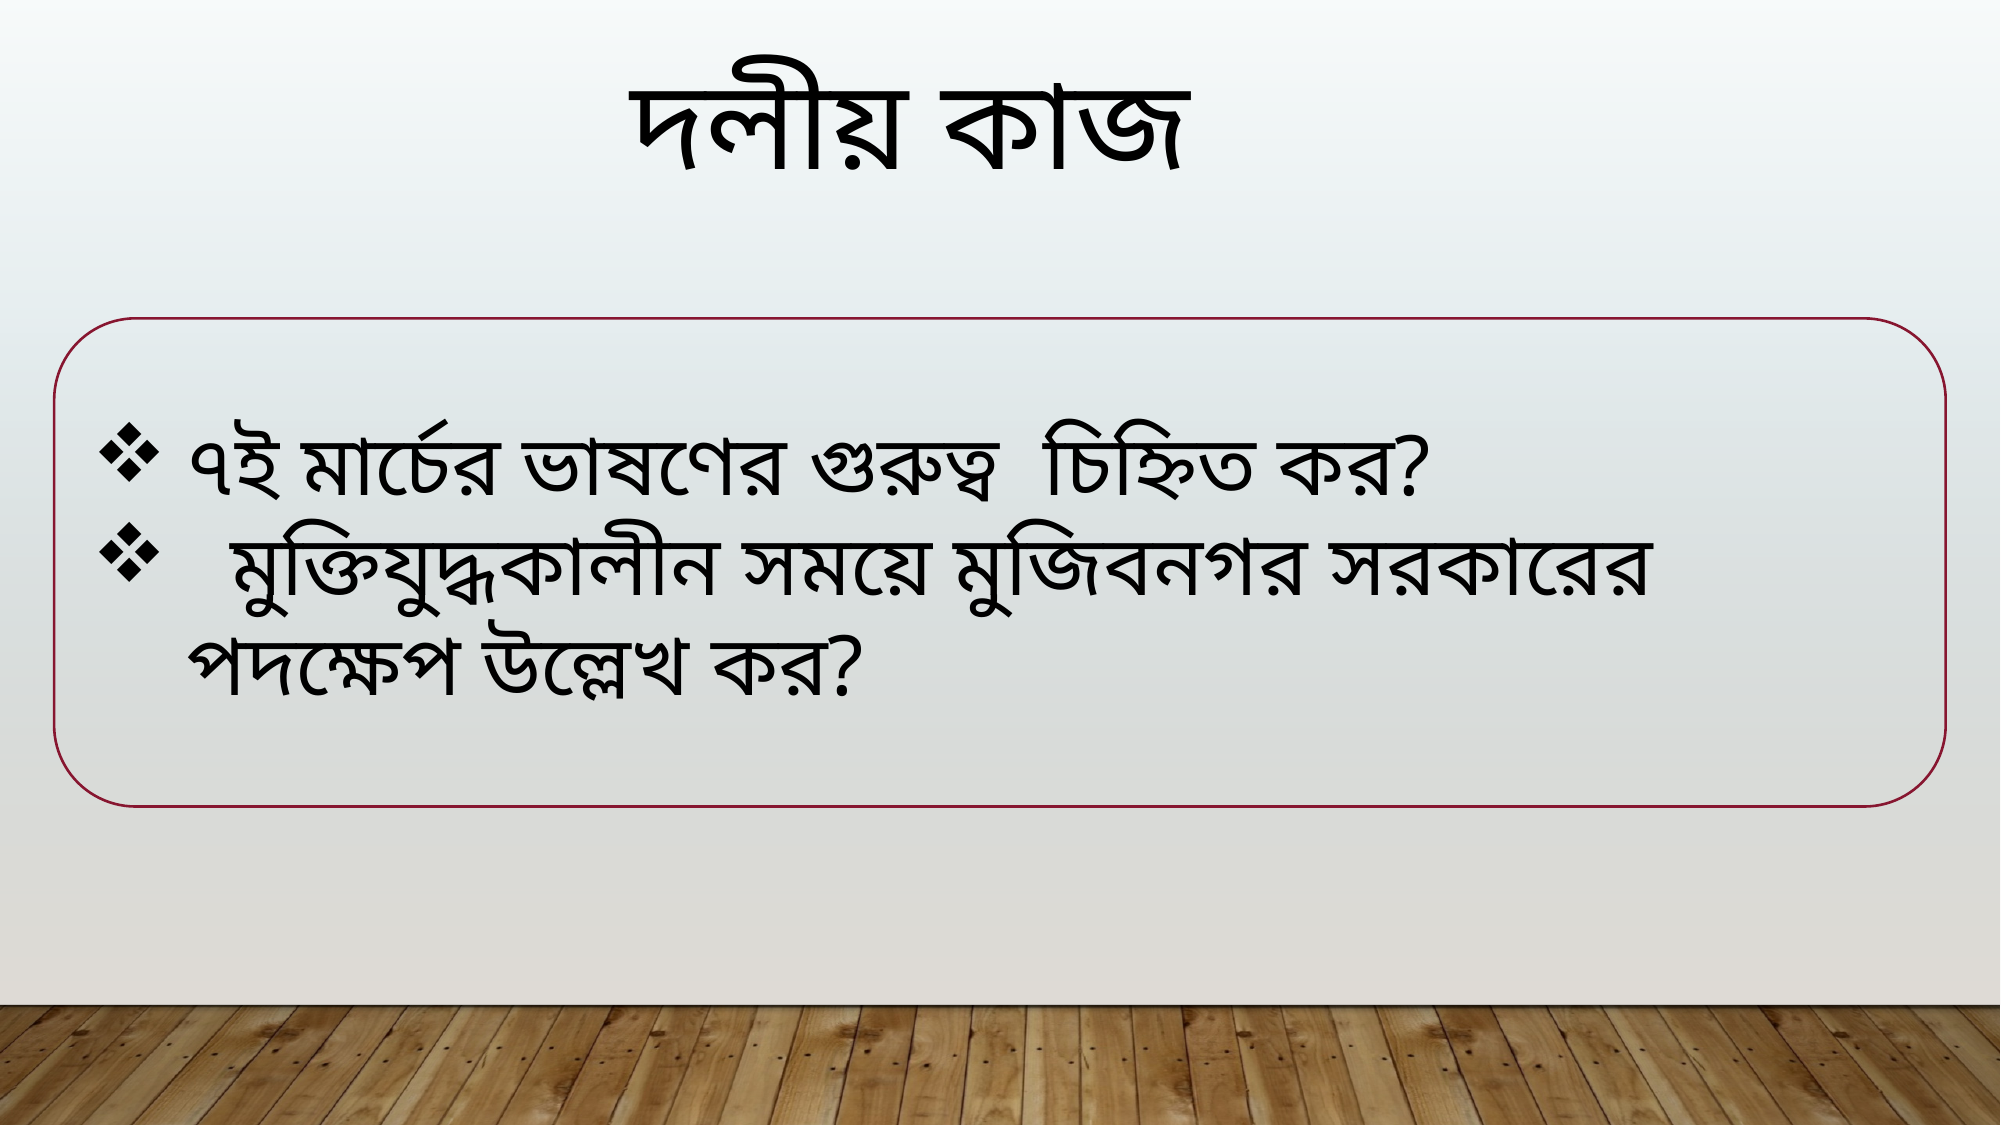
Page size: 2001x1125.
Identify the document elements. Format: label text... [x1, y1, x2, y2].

text_box দলীয় কাজ [530, 24, 1291, 215]
text_box ৭ই মার্চের ভাষণের গুরুত্ব চিহ্নিত কর? মুক্তিযুদ্ধকালীন সময়ে মুজিবনগর সরকারের পদক্ষেপ উল্লেখ কর? [52, 317, 1947, 808]
picture [0, 1005, 2000, 1125]
